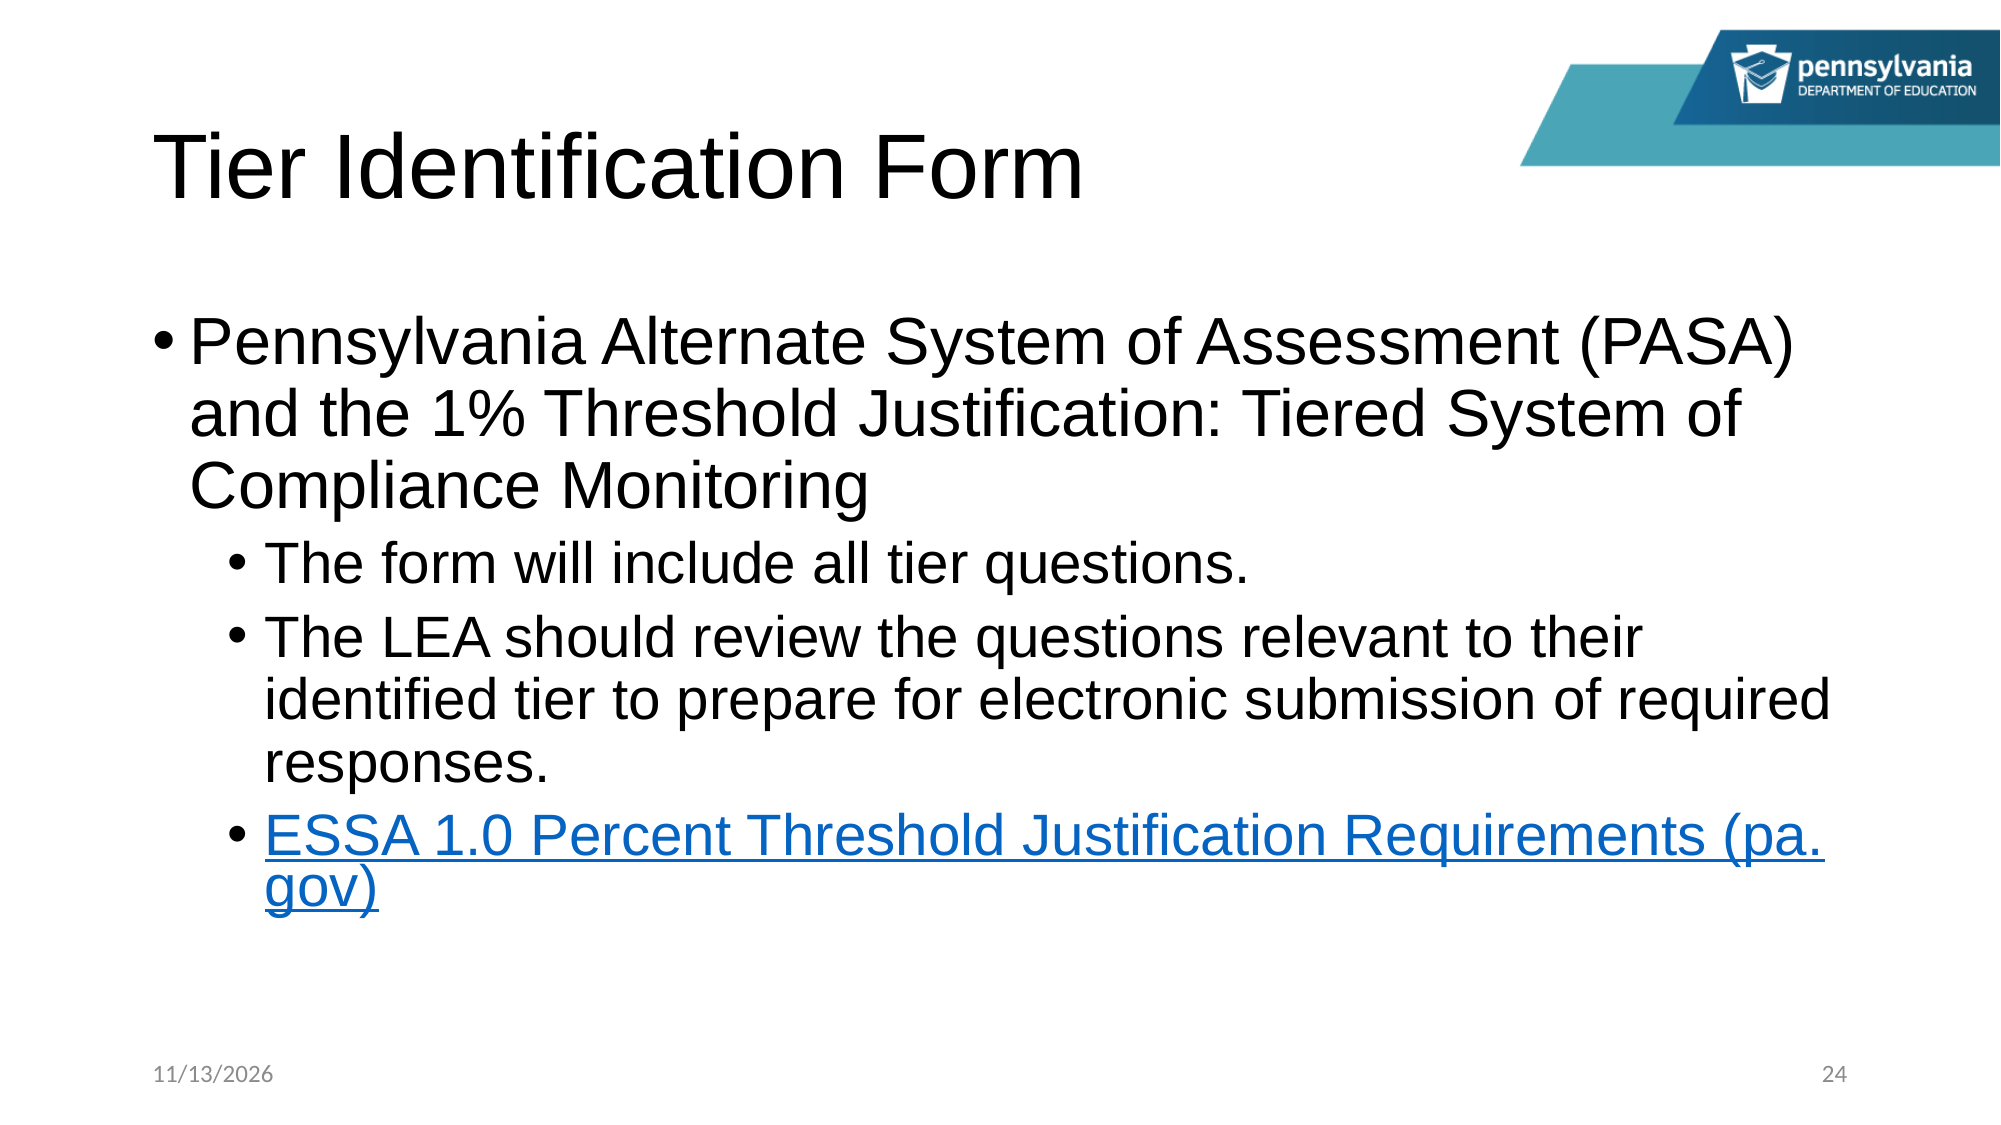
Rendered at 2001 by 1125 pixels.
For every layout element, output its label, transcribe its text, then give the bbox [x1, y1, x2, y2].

title Tier Identification Form [137, 59, 1863, 278]
slide_number 24 [1412, 1042, 1863, 1103]
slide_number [137, 1042, 588, 1103]
list Pennsylvania Alternate System of Assessment (PASA) and the 1% Threshold Justification: Tiered System of Compliance Monitoring The form will include all tier questions. The LEA should review the questions relevant to their identified tier to prepare for electronic submission of required responses. ESSA 1.0 Percent Threshold Justification Requirements (pa.gov) [137, 299, 1863, 1014]
picture [275, 0, 2000, 220]
